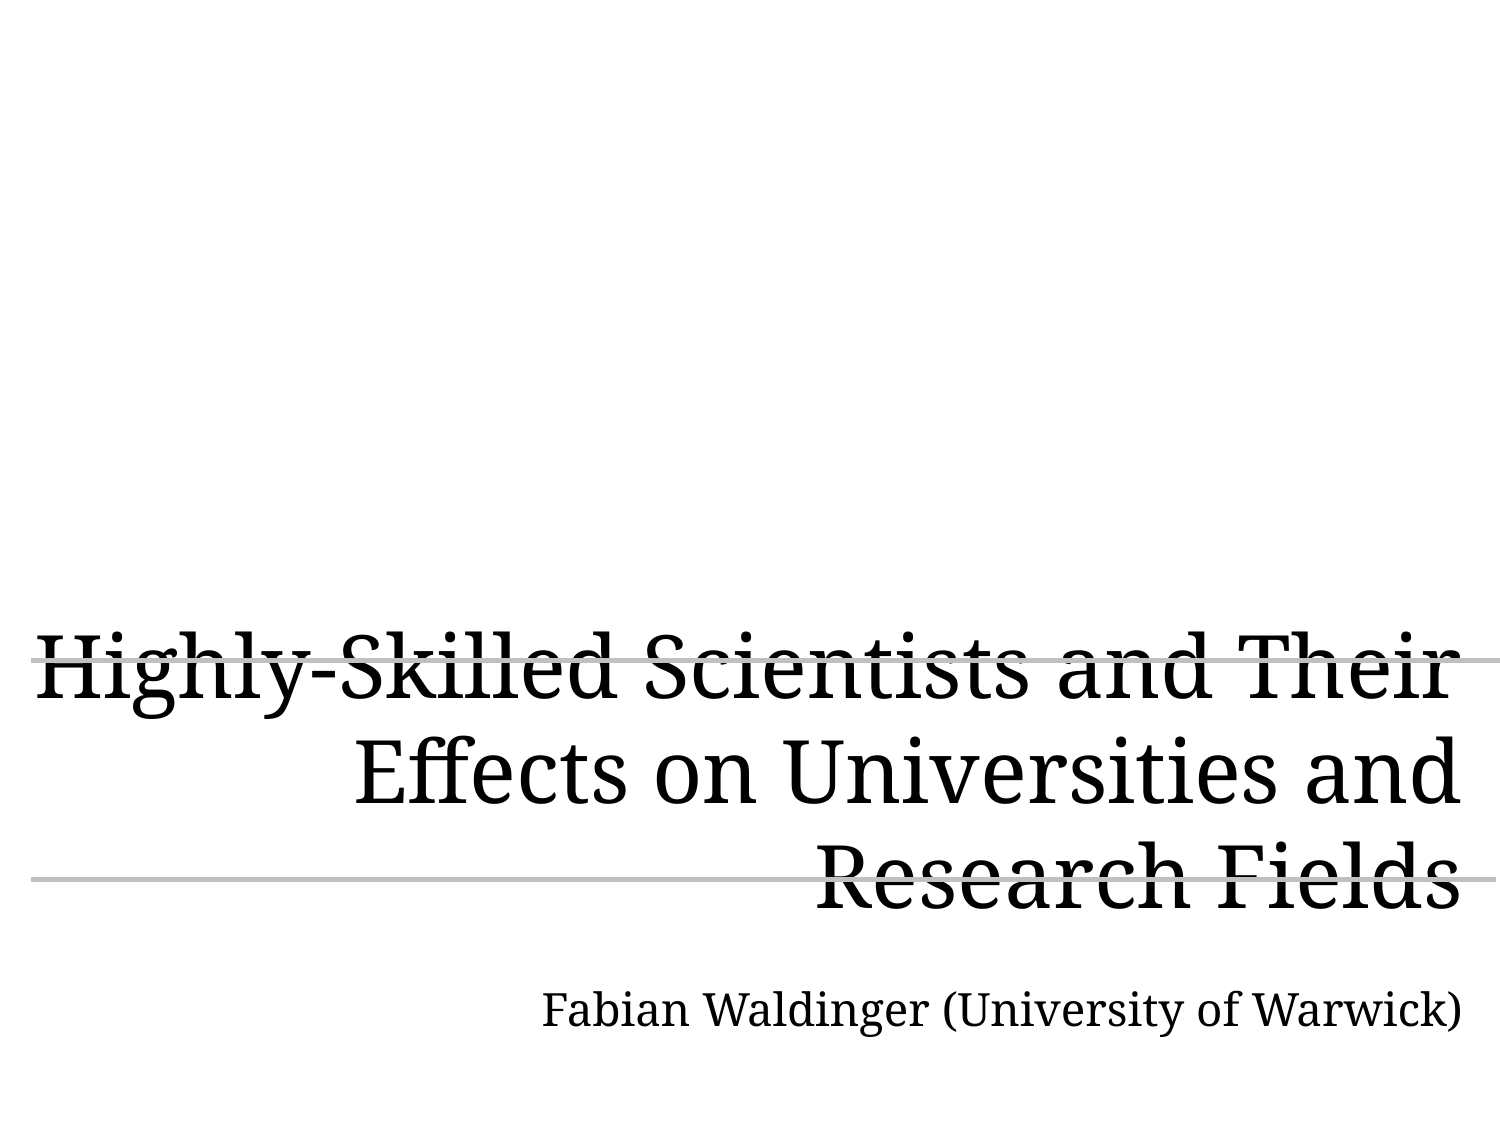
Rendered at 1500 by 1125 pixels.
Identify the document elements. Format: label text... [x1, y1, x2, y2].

title Highly-Skilled Scientists and Their Effects on Universities and Research Fields Fabian Waldinger (University of Warwick) [15, 497, 1479, 1045]
